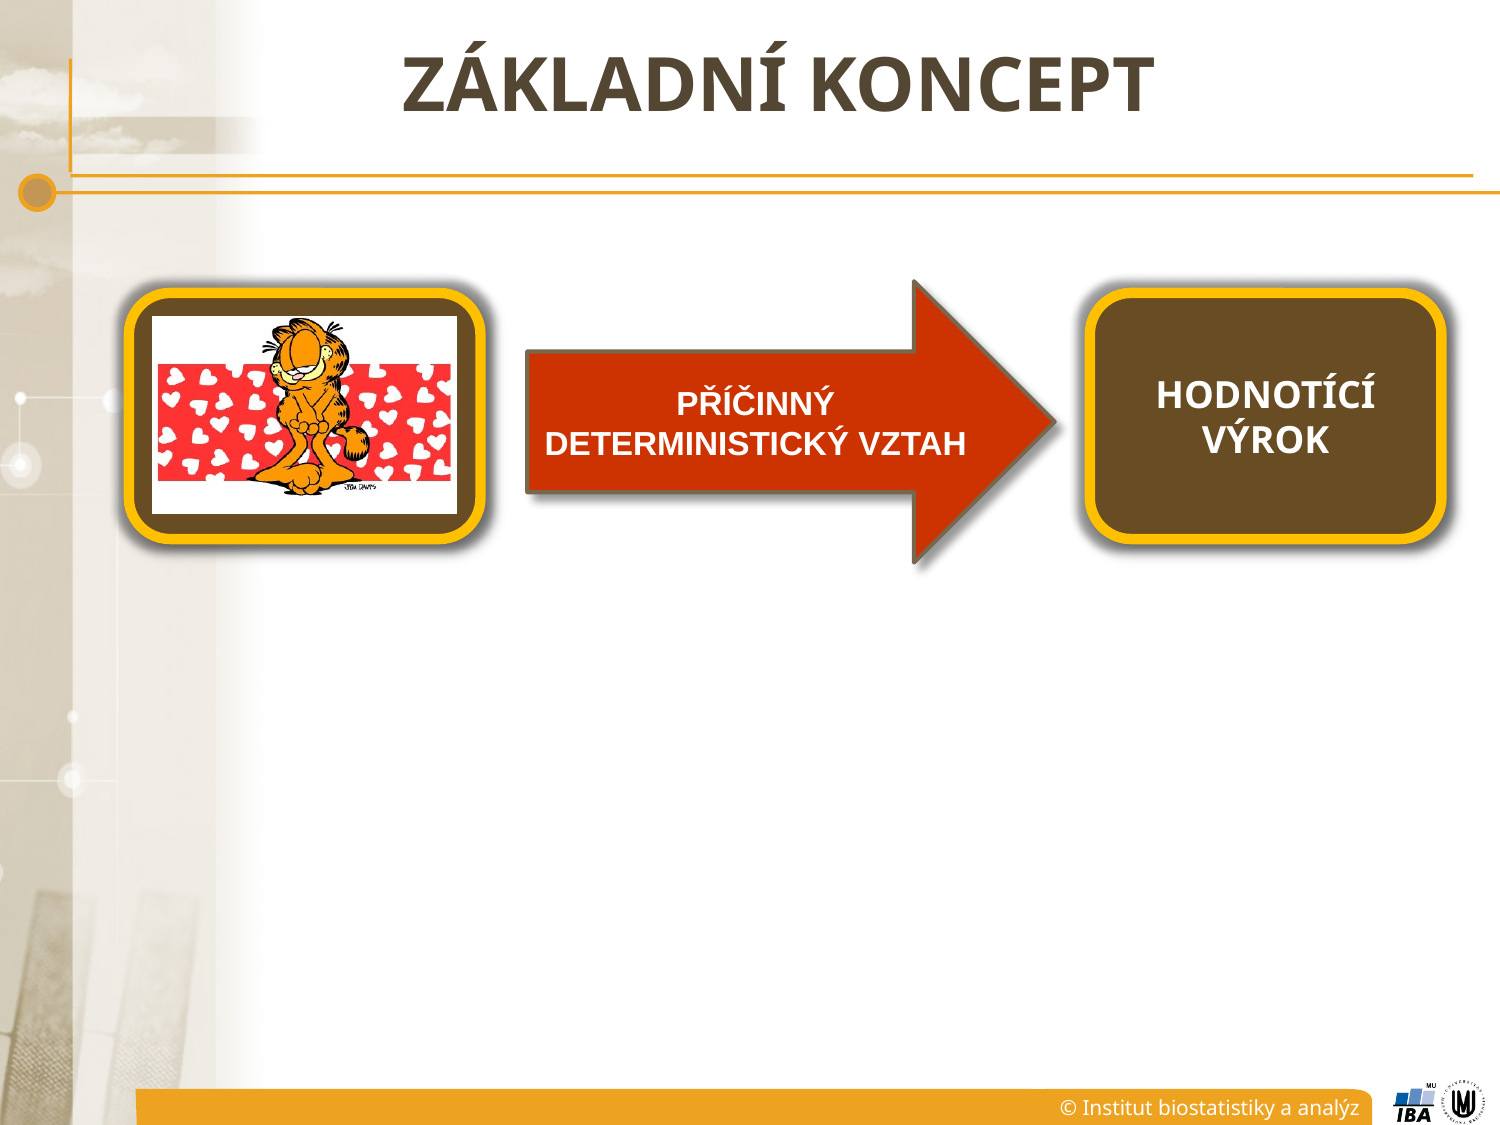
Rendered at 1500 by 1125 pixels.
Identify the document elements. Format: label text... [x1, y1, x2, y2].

picture [152, 316, 458, 515]
picture [1393, 1083, 1436, 1122]
text_box [126, 290, 483, 542]
picture [0, 0, 278, 1125]
picture [1441, 1080, 1485, 1124]
title ZÁKLADNÍ KONCEPT [82, 9, 1477, 165]
text_box Hodnotící výrok [1087, 290, 1444, 542]
text_box Příčinný deterministický vztah [525, 279, 1057, 565]
